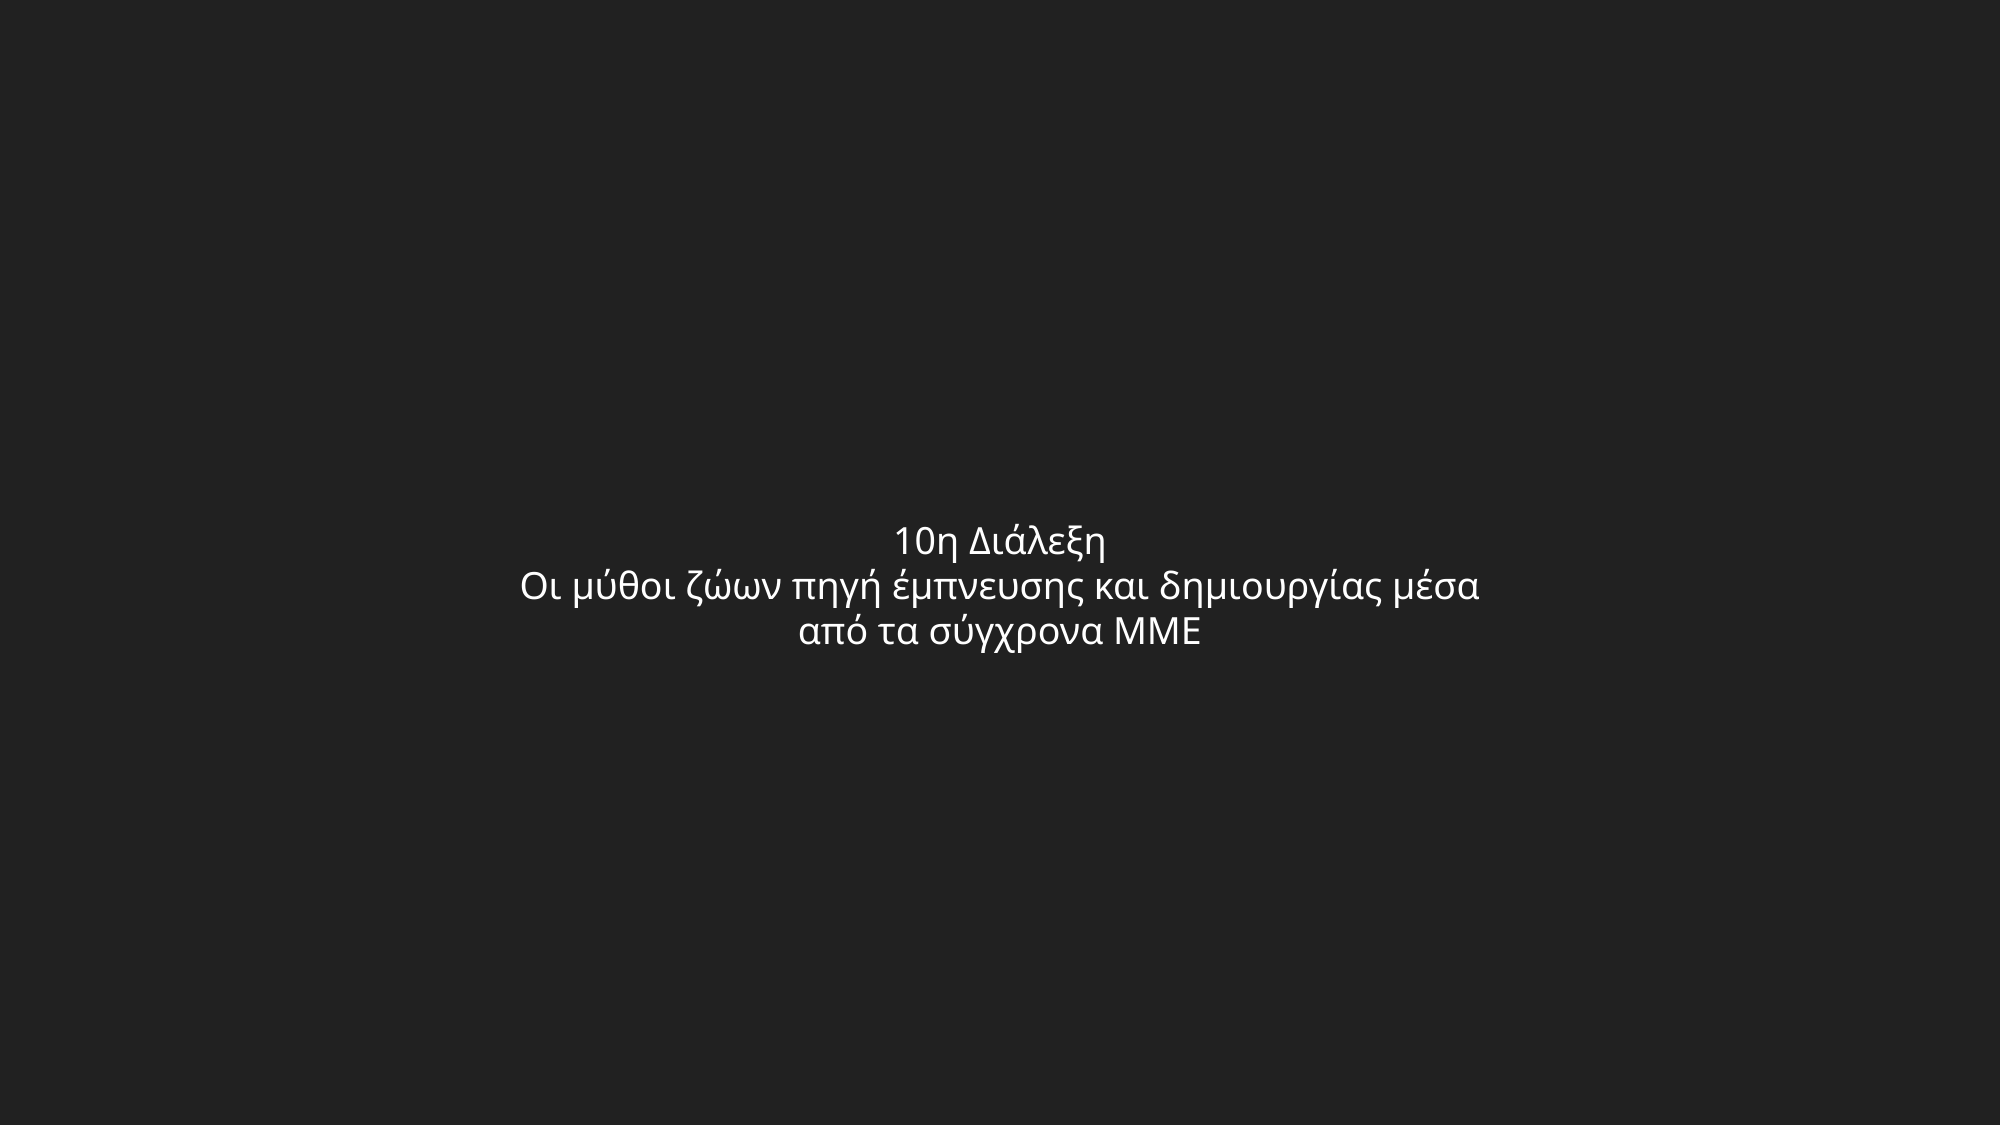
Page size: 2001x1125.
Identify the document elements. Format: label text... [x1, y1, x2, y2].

text_box 10η Διάλεξη Οι μύθοι ζώων πηγή έμπνευσης και δημιουργίας μέσα από τα σύγχρονα ΜΜΕ [500, 509, 1500, 660]
